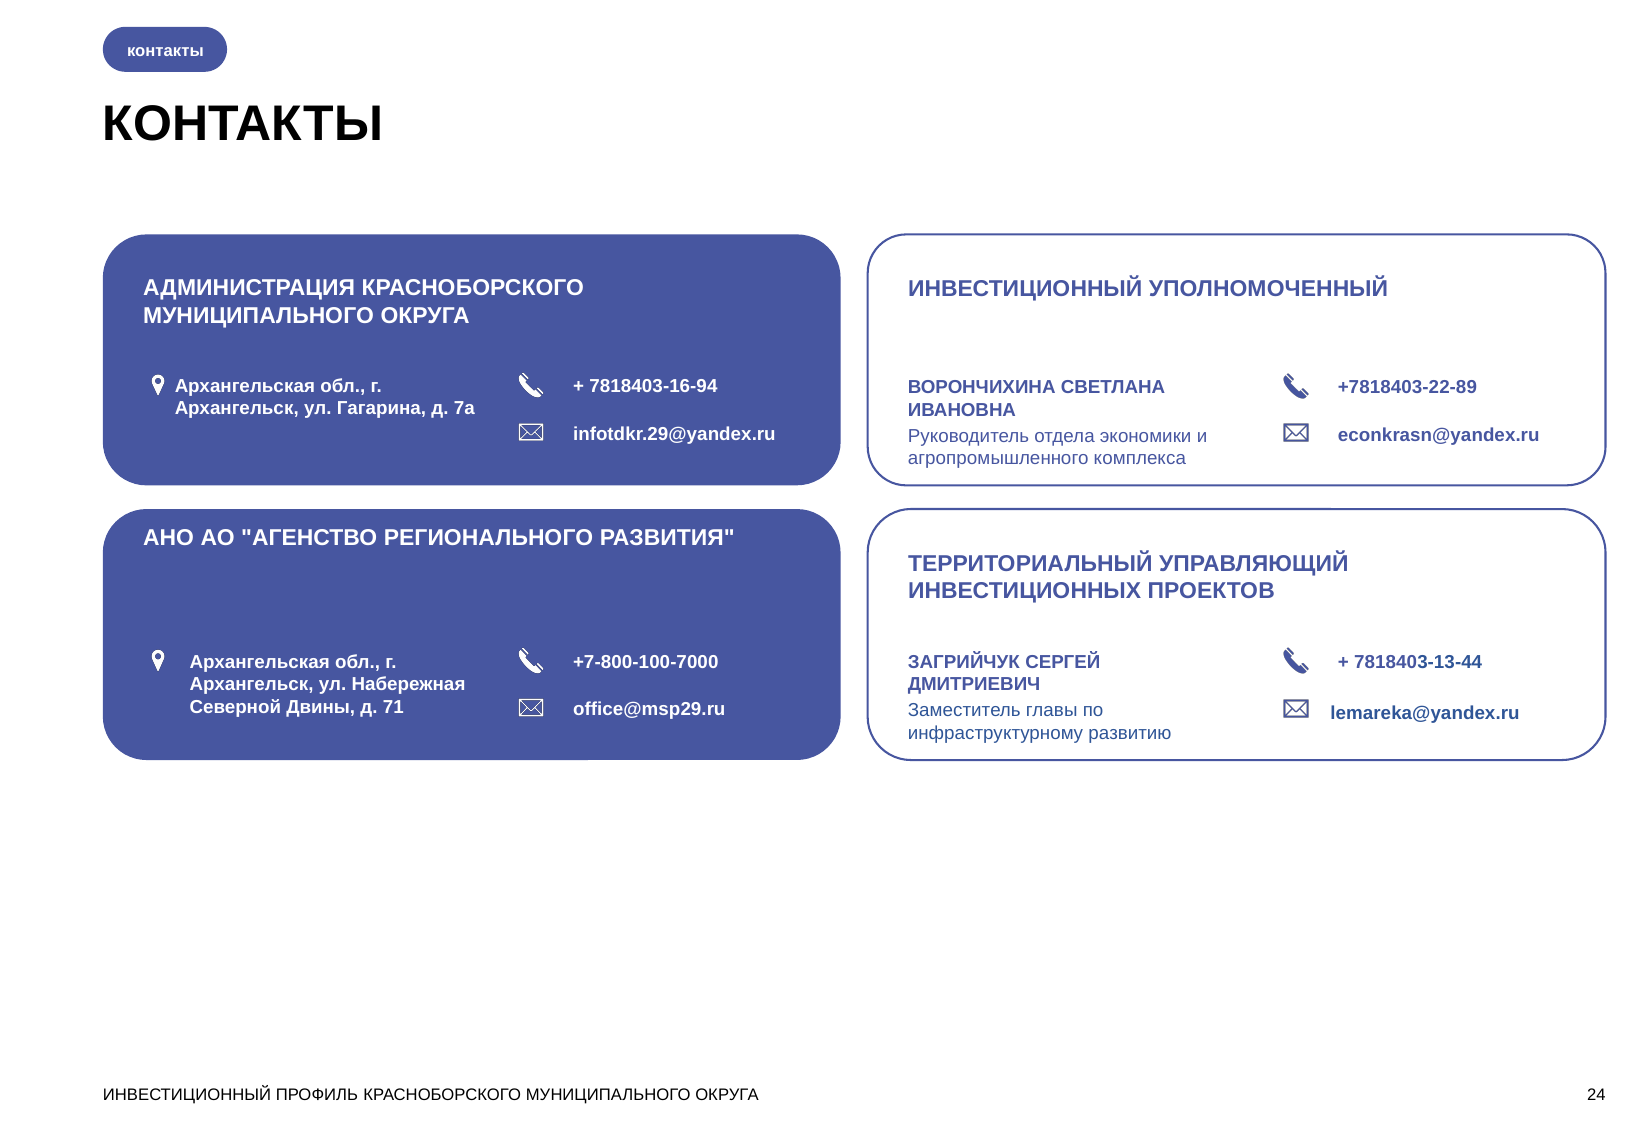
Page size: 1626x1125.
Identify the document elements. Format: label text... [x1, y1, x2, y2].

text_box + 7818403-16-94 [573, 373, 772, 397]
text_box Заместитель главы по инфраструктурному развитию [907, 697, 1252, 744]
picture [516, 692, 546, 723]
text_box infotdkr.29@yandex.ru [573, 421, 790, 445]
text_box office@msp29.ru [573, 697, 772, 720]
picture [143, 370, 173, 400]
text_box КОНТАКТЫ [102, 90, 1606, 151]
picture [1281, 645, 1311, 676]
text_box ИНВЕСТИЦИОННЫЙ ПРОФИЛЬ КРАСНОБОРСКОГО МУНИЦИПАЛЬНОГО ОКРУГА [102, 1083, 1304, 1104]
text_box Руководитель отдела экономики и агропромышленного комплекса [907, 423, 1252, 469]
picture [516, 370, 546, 400]
text_box lemareka@yandex.ru [1330, 700, 1591, 724]
text_box АНО АО "АГЕНСТВО РЕГИОНАЛЬНОГО РАЗВИТИЯ" [143, 522, 854, 550]
text_box +7-800-100-7000 [573, 649, 772, 672]
text_box [866, 507, 1607, 762]
text_box [866, 233, 1607, 487]
text_box ТЕРРИТОРИАЛЬНЫЙ УПРАВЛЯЮЩИЙ ИНВЕСТИЦИОННЫХ ПРОЕКТОВ [908, 548, 1461, 604]
text_box Архангельская обл., г. Архангельск, ул. Гагарина, д. 7а [174, 373, 487, 419]
text_box + 7818403-13-44 [1338, 649, 1537, 672]
text_box +7818403-22-89 [1338, 374, 1537, 398]
picture [516, 417, 546, 447]
text_box контакты [101, 25, 229, 73]
picture [1281, 417, 1311, 448]
picture [516, 645, 546, 676]
slide_number 24 [1486, 1083, 1606, 1105]
picture [1281, 693, 1311, 724]
text_box ЗАГРИЙЧУК СЕРГЕЙ ДМИТРИЕВИЧ [907, 649, 1205, 695]
text_box econkrasn@yandex.ru [1337, 422, 1598, 445]
text_box [101, 508, 842, 762]
text_box [101, 233, 842, 487]
text_box Архангельская обл., г. Архангельск, ул. Набережная Северной Двины, д. 71 [189, 649, 487, 717]
text_box ВОРОНЧИХИНА СВЕТЛАНА ИВАНОВНА [907, 374, 1205, 420]
picture [1281, 371, 1311, 401]
text_box АДМИНИСТРАЦИЯ КРАСНОБОРСКОГО МУНИЦИПАЛЬНОГО ОКРУГА [143, 272, 813, 328]
picture [143, 645, 173, 676]
text_box ИНВЕСТИЦИОННЫЙ УПОЛНОМОЧЕННЫЙ [908, 273, 1461, 302]
